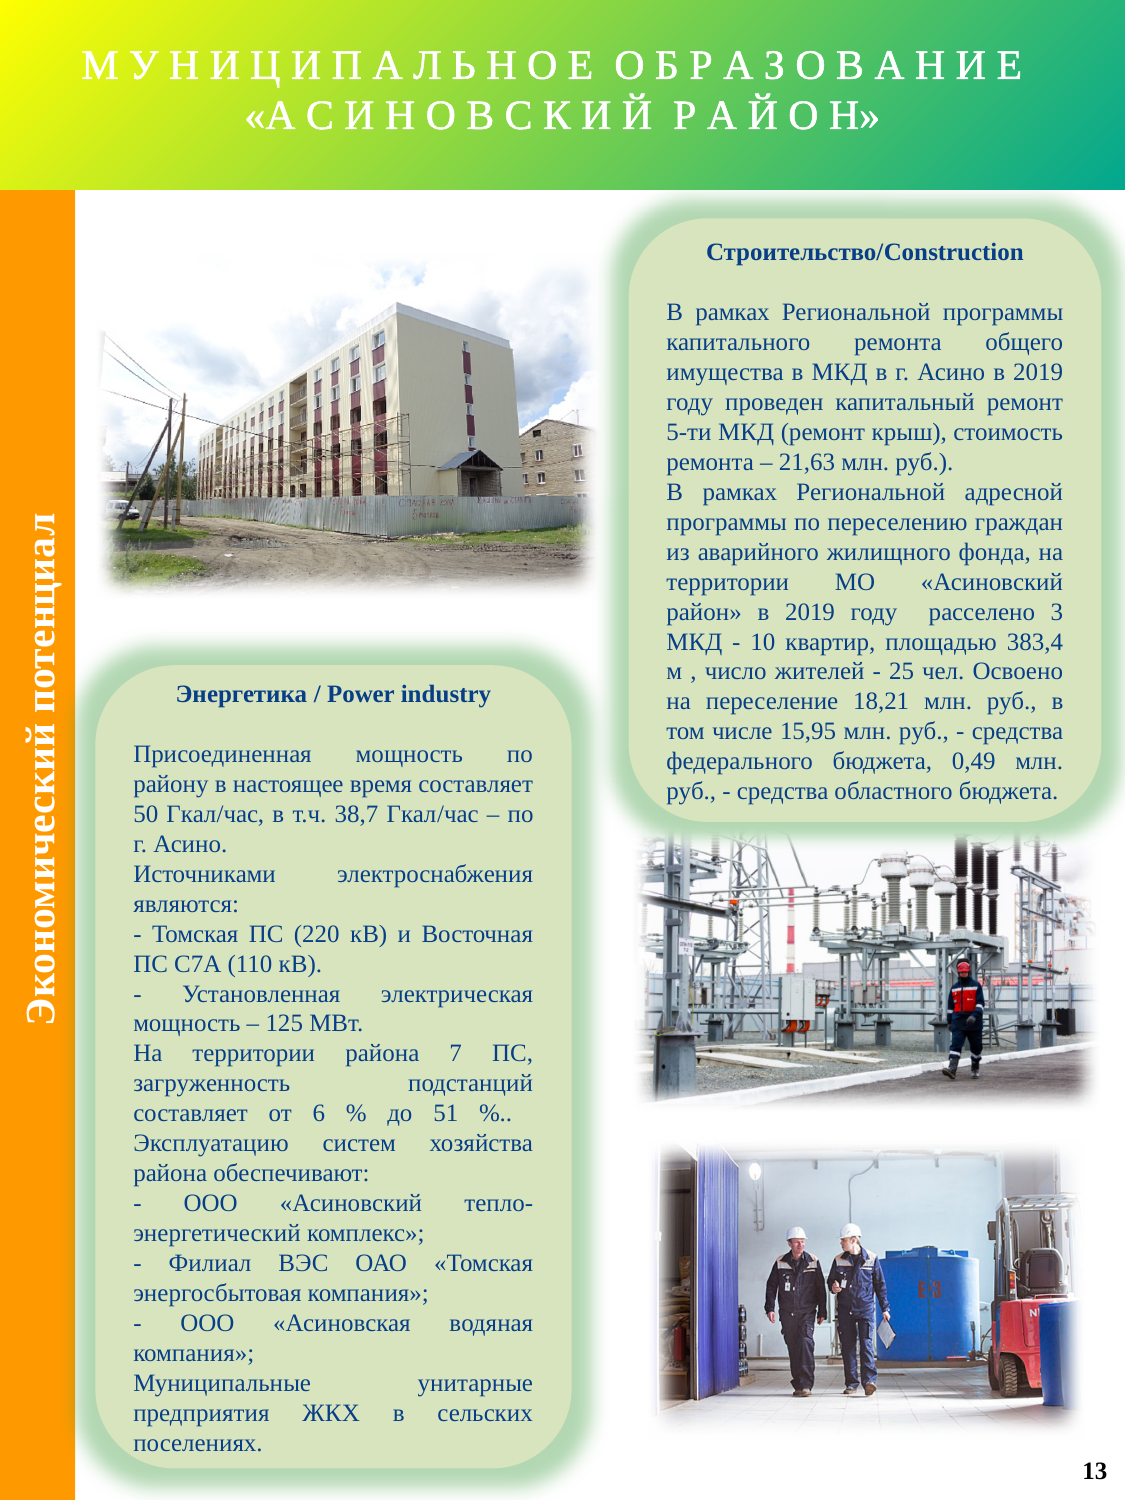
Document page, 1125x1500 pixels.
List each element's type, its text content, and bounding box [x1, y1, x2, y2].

title М У Н И Ц И П А Л Ь Н О Е О Б Р А З О В А Н И Е «А С И Н О В С К И Й Р А Й О Н» [0, 0, 1125, 190]
picture [94, 253, 602, 600]
text_box Энергетика / Power industry Присоединенная мощность по району в настоящее время составляет 50 Гкал/час, в т.ч. 38,7 Гкал/час – по г. Асино. Источниками электроснабжения являются: - Томская ПС (220 кВ) и Восточная ПС С7А (110 кВ). - Установленная электрическая мощность – 125 МВт. На территории района 7 ПС, загруженность подстанций составляет от 6 % до 51 %.. Эксплуатацию систем хозяйства района обеспечивают: - ООО «Асиновский тепло-энергетический комплекс»; - Филиал ВЭС ОАО «Томская энергосбытовая компания»; - ООО «Асиновская водяная компания»; Муниципальные унитарные предприятия ЖКХ в сельских поселениях. [95, 665, 572, 1469]
slide_number 13 [1053, 1440, 1123, 1499]
picture [631, 827, 1102, 1113]
picture [647, 1139, 1086, 1441]
text_box Строительство/Construction В рамках Региональной программы капитального ремонта общего имущества в МКД в г. Асино в 2019 году проведен капитальный ремонт 5-ти МКД (ремонт крыш), стоимость ремонта – 21,63 млн. руб.). В рамках Региональной адресной программы по переселению граждан из аварийного жилищного фонда, на территории МО «Асиновский район» в 2019 году расселено 3 МКД - 10 квартир, площадью 383,4 м , число жителей - 25 чел. Освоено на переселение 18,21 млн. руб., в том числе 15,95 млн. руб., - средства федерального бюджета, 0,49 млн. руб., - средства областного бюджета. [628, 218, 1102, 822]
text_box Экономический потенциал [0, 190, 76, 1500]
